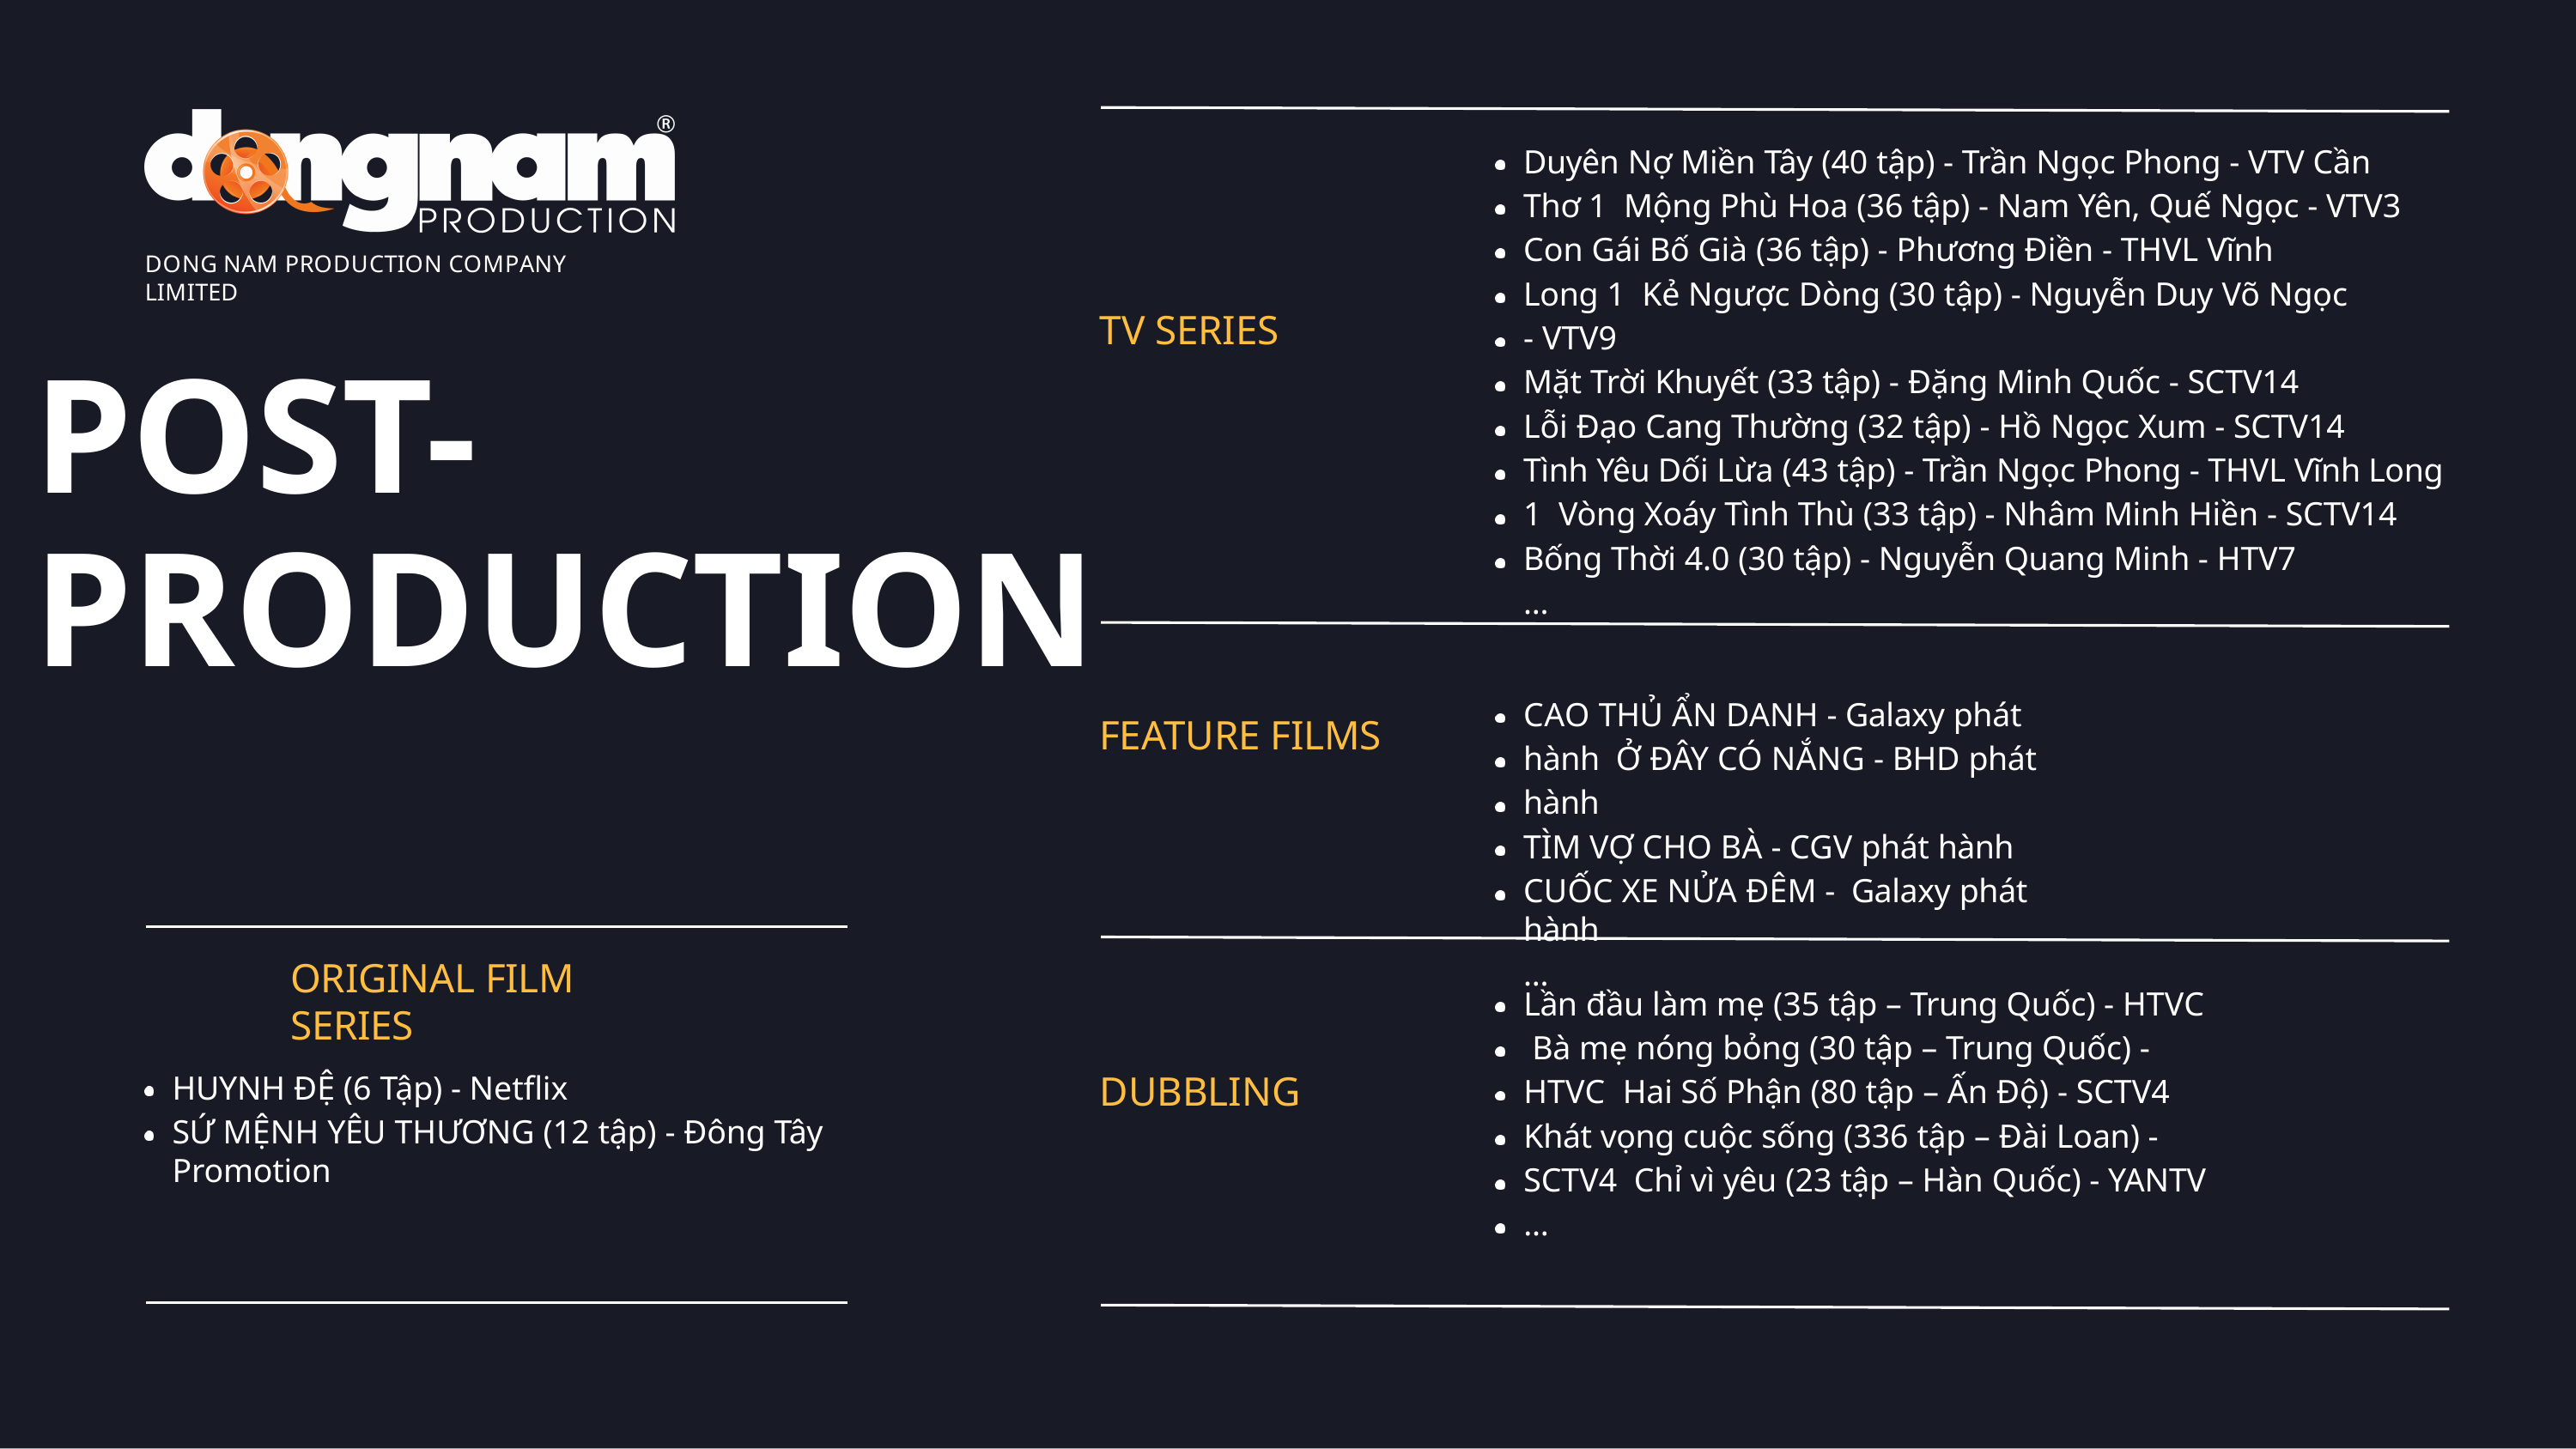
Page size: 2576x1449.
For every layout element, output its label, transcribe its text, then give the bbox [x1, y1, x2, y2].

text_box DONG NAM PRODUCTION COMPANY LIMITED [143, 247, 625, 306]
text_box ORIGINAL FILM SERIES [289, 951, 701, 1048]
picture [1495, 558, 1505, 569]
picture [1495, 425, 1505, 436]
picture [1495, 757, 1505, 767]
picture [1495, 1179, 1505, 1190]
picture [1495, 1046, 1505, 1057]
text_box Lần đầu làm mẹ (35 tập – Trung Quốc) - HTVC Bà mẹ nóng bỏng (30 tập – Trung Quốc) - HTVC Hai Số Phận (80 tập – Ấn Độ) - SCTV4 Khát vọng cuộc sống (336 tập – Đài Loan) - SCTV4 Chỉ vì yêu (23 tập – Hàn Quốc) - YANTV ... [1522, 976, 2258, 1243]
picture [1495, 1002, 1505, 1013]
picture [1495, 204, 1505, 215]
text_box DUBBLING [1097, 1064, 1326, 1114]
picture [1495, 1135, 1505, 1145]
picture [1495, 1223, 1505, 1234]
picture [144, 109, 681, 240]
picture [1495, 248, 1505, 259]
text_box CAO THỦ ẨN DANH - Galaxy phát hành Ở ĐÂY CÓ NẮNG - BHD phát hành TÌM VỢ CHO BÀ - CGV phát hành CUỐC XE NỬA ĐÊM - Galaxy phát hành ... [1522, 687, 2087, 976]
picture [1495, 293, 1505, 303]
picture [1495, 514, 1505, 524]
picture [1495, 470, 1505, 480]
picture [1495, 890, 1505, 900]
picture [143, 1130, 155, 1141]
picture [1495, 160, 1505, 170]
picture [143, 1086, 155, 1096]
picture [1495, 846, 1505, 856]
text_box HUYNH ĐỆ (6 Tập) - Netflix SỨ MỆNH YÊU THƯƠNG (12 tập) - Đông Tây Promotion [170, 1060, 962, 1190]
text_box POST- PRODUCTION [32, 331, 1107, 698]
picture [1495, 336, 1505, 348]
text_box TV SERIES [1097, 304, 1461, 354]
picture [1495, 801, 1505, 812]
text_box Duyên Nợ Miền Tây (40 tập) - Trần Ngọc Phong - VTV Cần Thơ 1 Mộng Phù Hoa (36 tập) - Nam Yên, Quế Ngọc - VTV3 Con Gái Bố Già (36 tập) - Phương Điền - THVL Vĩnh Long 1 Kẻ Ngược Dòng (30 tập) - Nguyễn Duy Võ Ngọc - VTV9 Mặt Trời Khuyết (33 tập) - Đặng Minh Quốc - SCTV14 Lỗi Đạo Cang Thường (32 tập) - Hồ Ngọc Xum - SCTV14 Tình Yêu Dối Lừa (43 tập) - Trần Ngọc Phong - THVL Vĩnh Long 1 Vòng Xoáy Tình Thù (33 tập) - Nhâm Minh Hiền - SCTV14 Bống Thời 4.0 (30 tập) - Nguyễn Quang Minh - HTV7 ... [1522, 134, 2445, 621]
picture [1495, 712, 1505, 724]
text_box FEATURE FILMS [1097, 708, 1388, 758]
picture [1495, 381, 1505, 391]
picture [1495, 1090, 1505, 1101]
